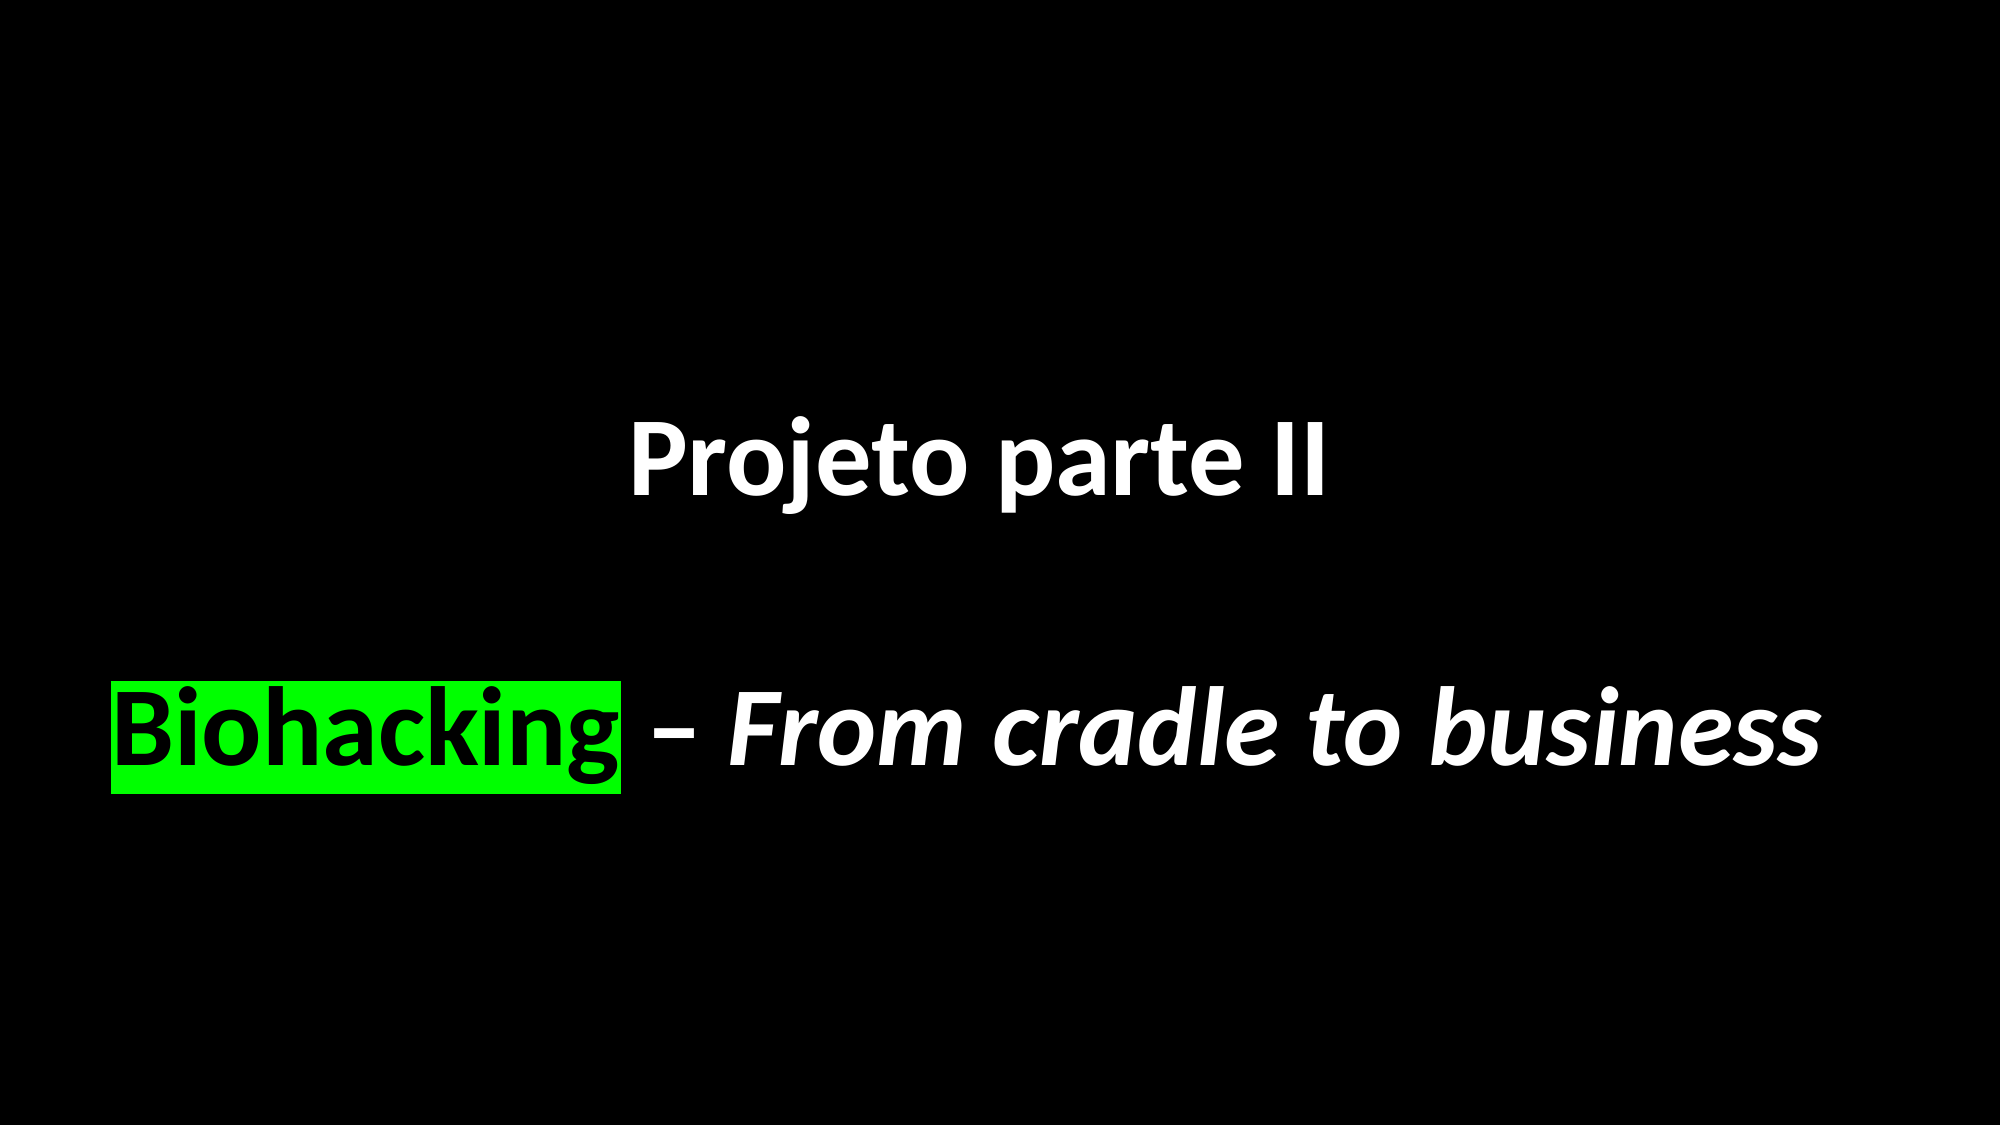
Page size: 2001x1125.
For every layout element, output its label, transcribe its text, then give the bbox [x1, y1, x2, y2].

text_box Projeto parte II Biohacking – From cradle to business [96, 375, 1863, 796]
